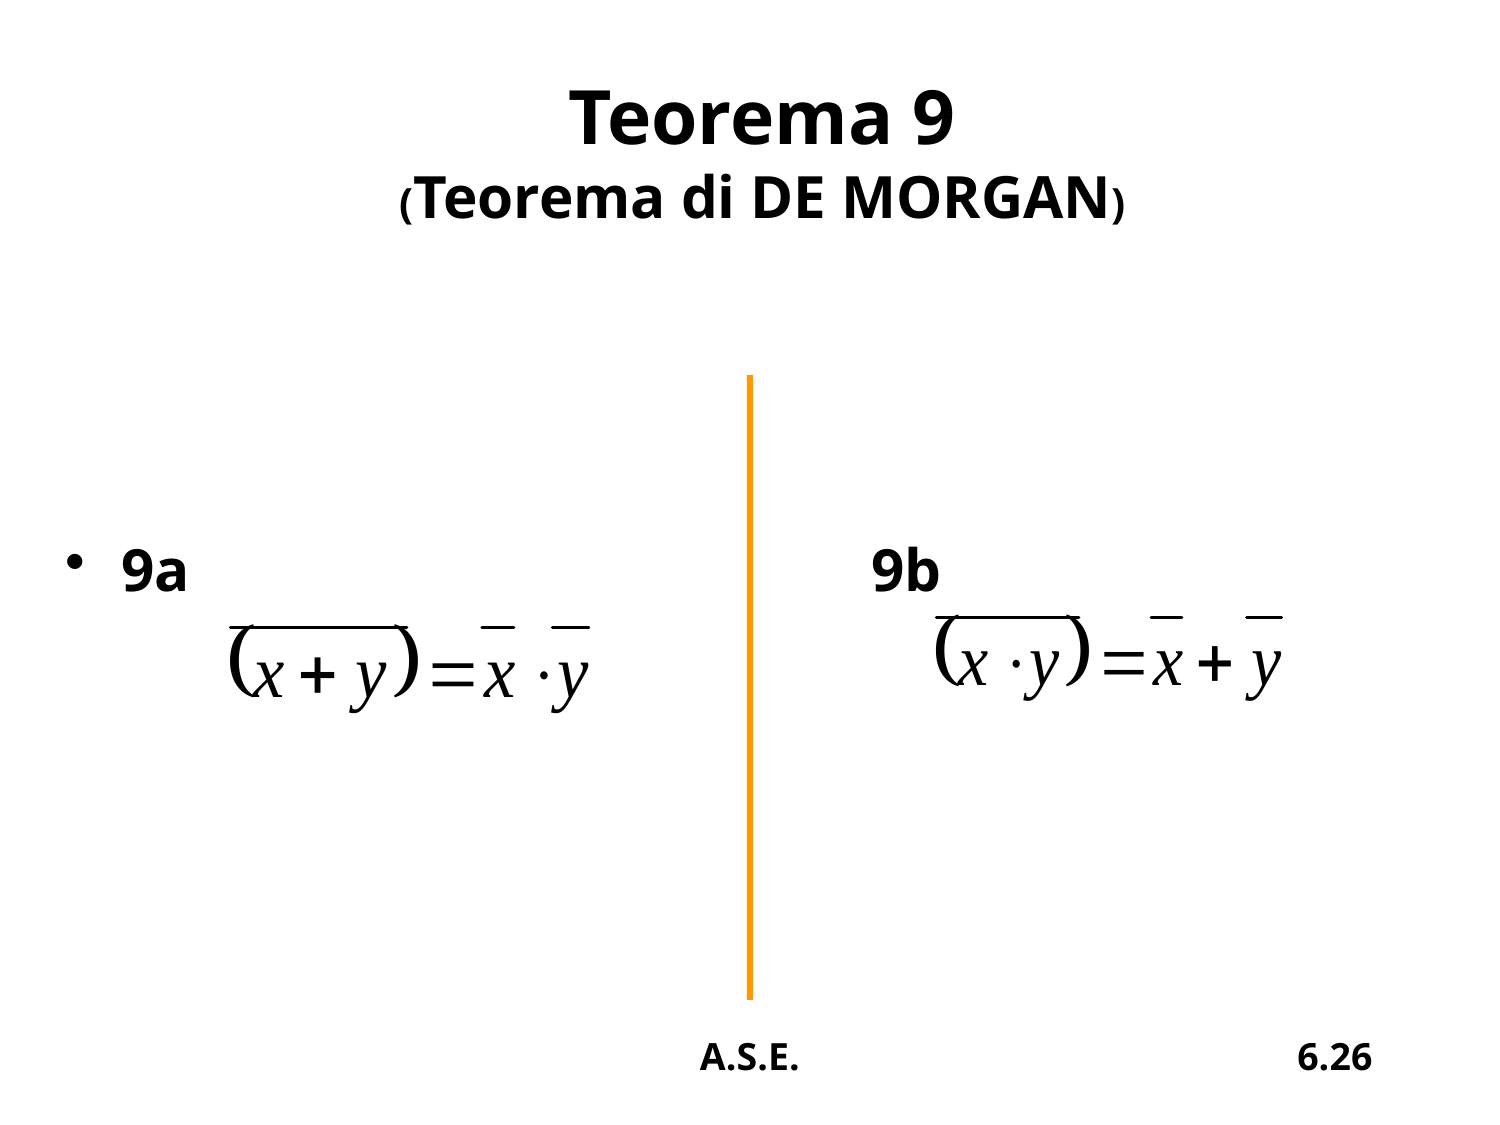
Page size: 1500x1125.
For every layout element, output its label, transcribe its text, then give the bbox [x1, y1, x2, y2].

title Teorema 9 (Teorema di DE MORGAN) [49, 24, 1476, 276]
footer A.S.E. [512, 1024, 988, 1101]
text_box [218, 609, 607, 729]
list 9a 9b [49, 362, 1476, 1001]
slide_number 6.26 [1074, 1024, 1388, 1101]
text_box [924, 599, 1299, 717]
